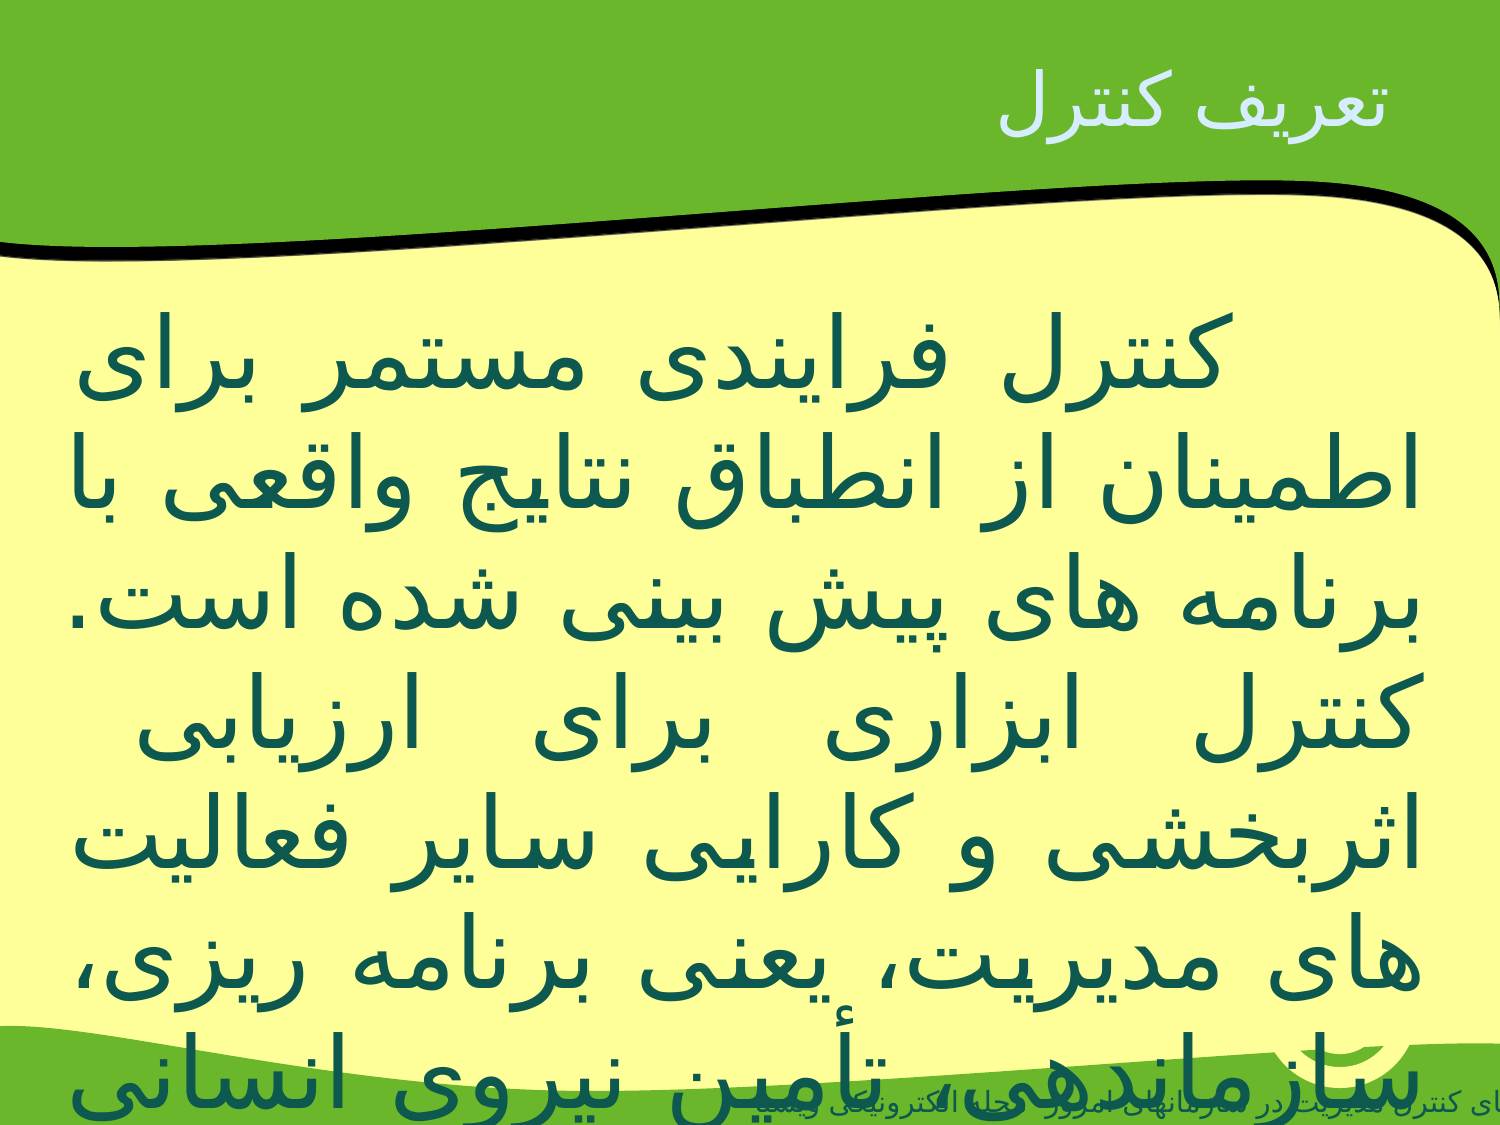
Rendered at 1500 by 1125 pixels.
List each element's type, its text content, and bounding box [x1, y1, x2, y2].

text_box کنترل فرایندی مستمر برای اطمینان از انطباق نتایج واقعی با برنامه های پیش بینی شده است. کنترل ابزاری برای ارزیابی اثربخشی و کارایی سایر فعالیت های مدیریت، یعنی برنامه ریزی، سازماندهی، تأمین نیروی انسانی و رهبری است. [46, 281, 1442, 1125]
title تعریف کنترل [74, 30, 1406, 162]
text_box نظامهای کنترل مدیریت در سازمانهای امروز- مجله الکترونیکی ویستا [1442, 1076, 1500, 1125]
